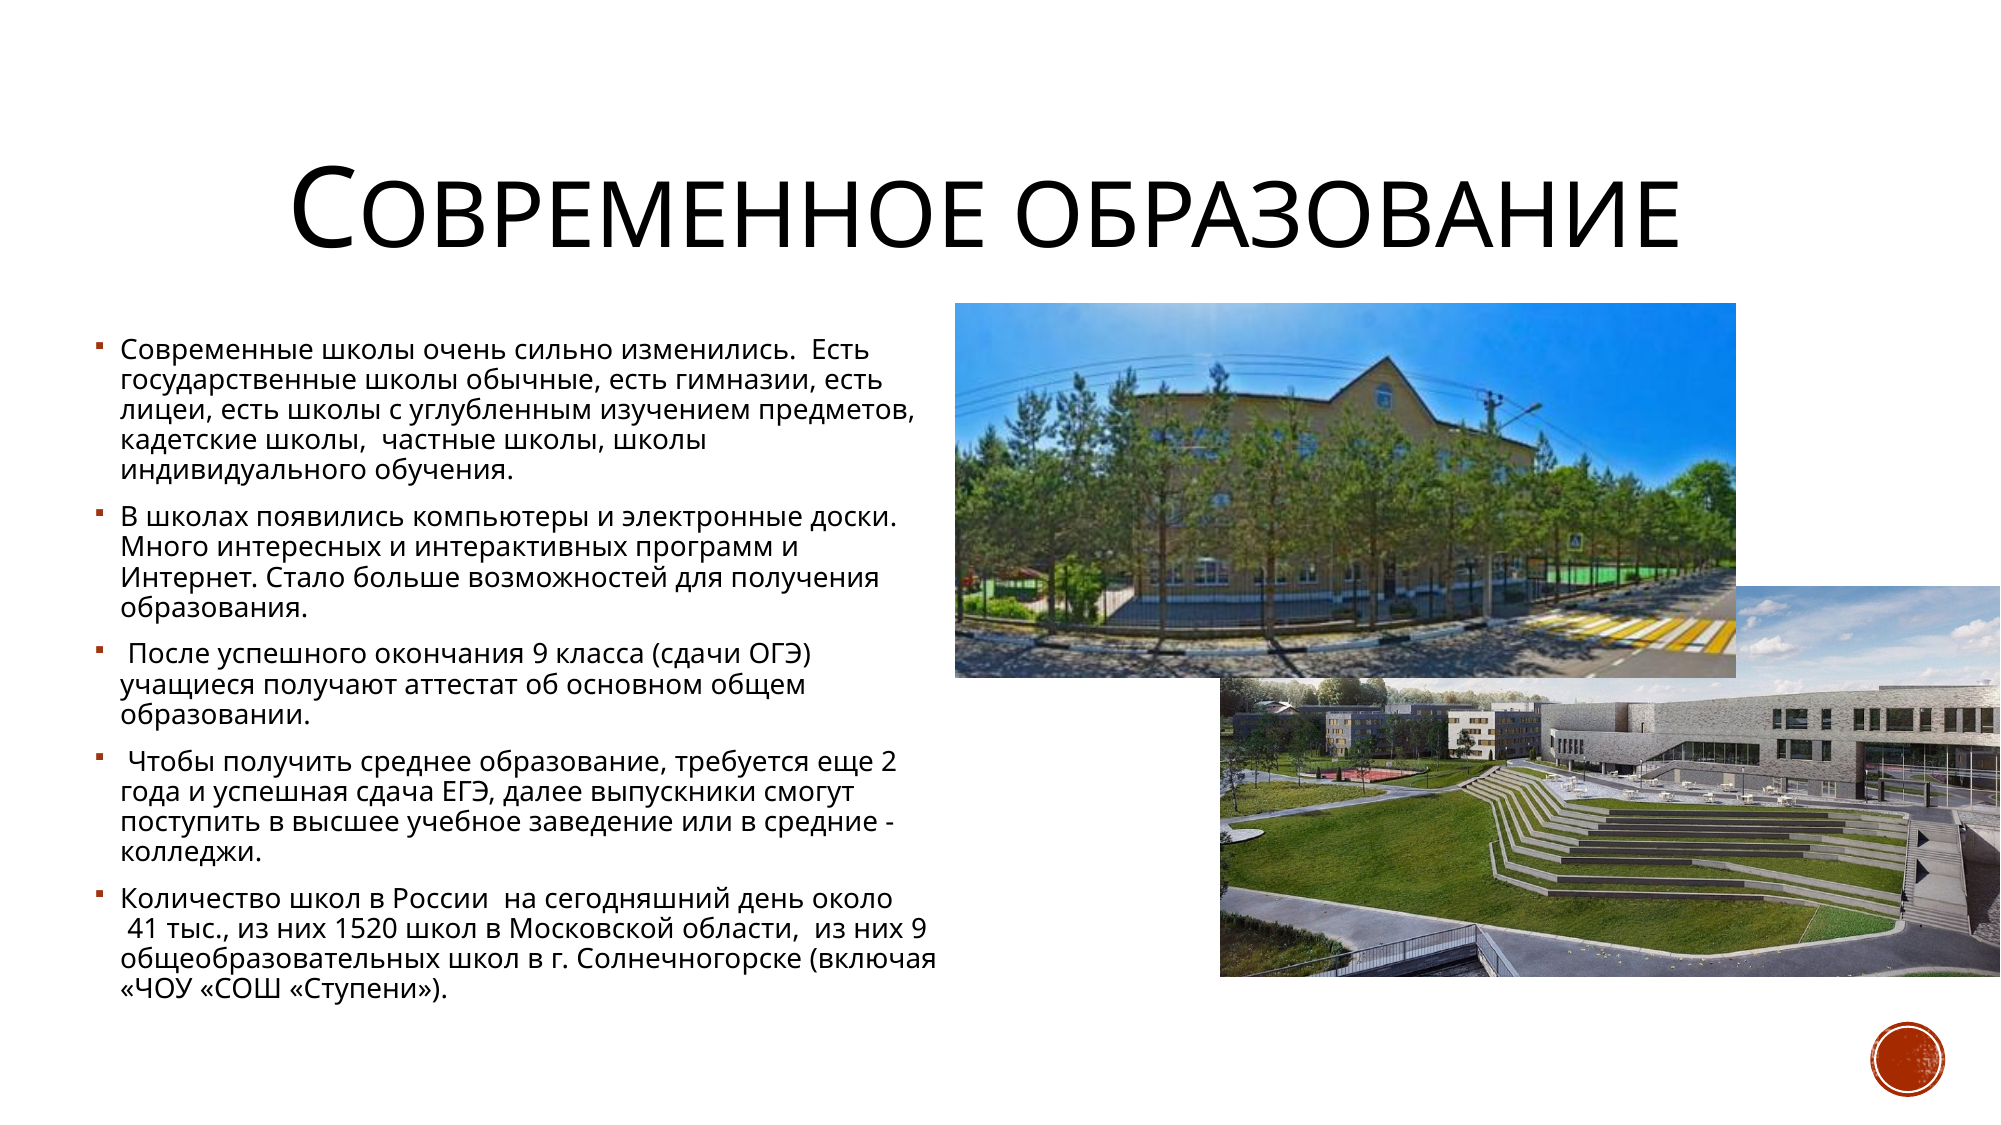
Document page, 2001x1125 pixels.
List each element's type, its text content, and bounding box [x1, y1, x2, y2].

picture [955, 303, 2000, 679]
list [1223, 589, 2000, 977]
list Современные школы очень сильно изменились. Есть государственные школы обычные, есть гимназии, есть лицеи, есть школы с углубленным изучением предметов, кадетские школы, частные школы, школы индивидуального обучения. В школах появились компьютеры и электронные доски. Много интересных и интерактивных программ и Интернет. Стало больше возможностей для получения образования. После успешного окончания 9 класса (сдачи ОГЭ) учащиеся получают аттестат об основном общем образовании. Чтобы получить среднее образование, требуется еще 2 года и успешная сдача ЕГЭ, далее выпускники смогут поступить в высшее учебное заведение или в средние - колледжи. Количество школ в России на сегодняшний день около 41 тыс., из них 1520 школ в Московской области, из них 9 общеобразовательных школ в г. Солнечногорске (включая «ЧОУ «СОШ «Ступени»). [79, 327, 956, 1013]
title Современное образование [175, 79, 1826, 344]
